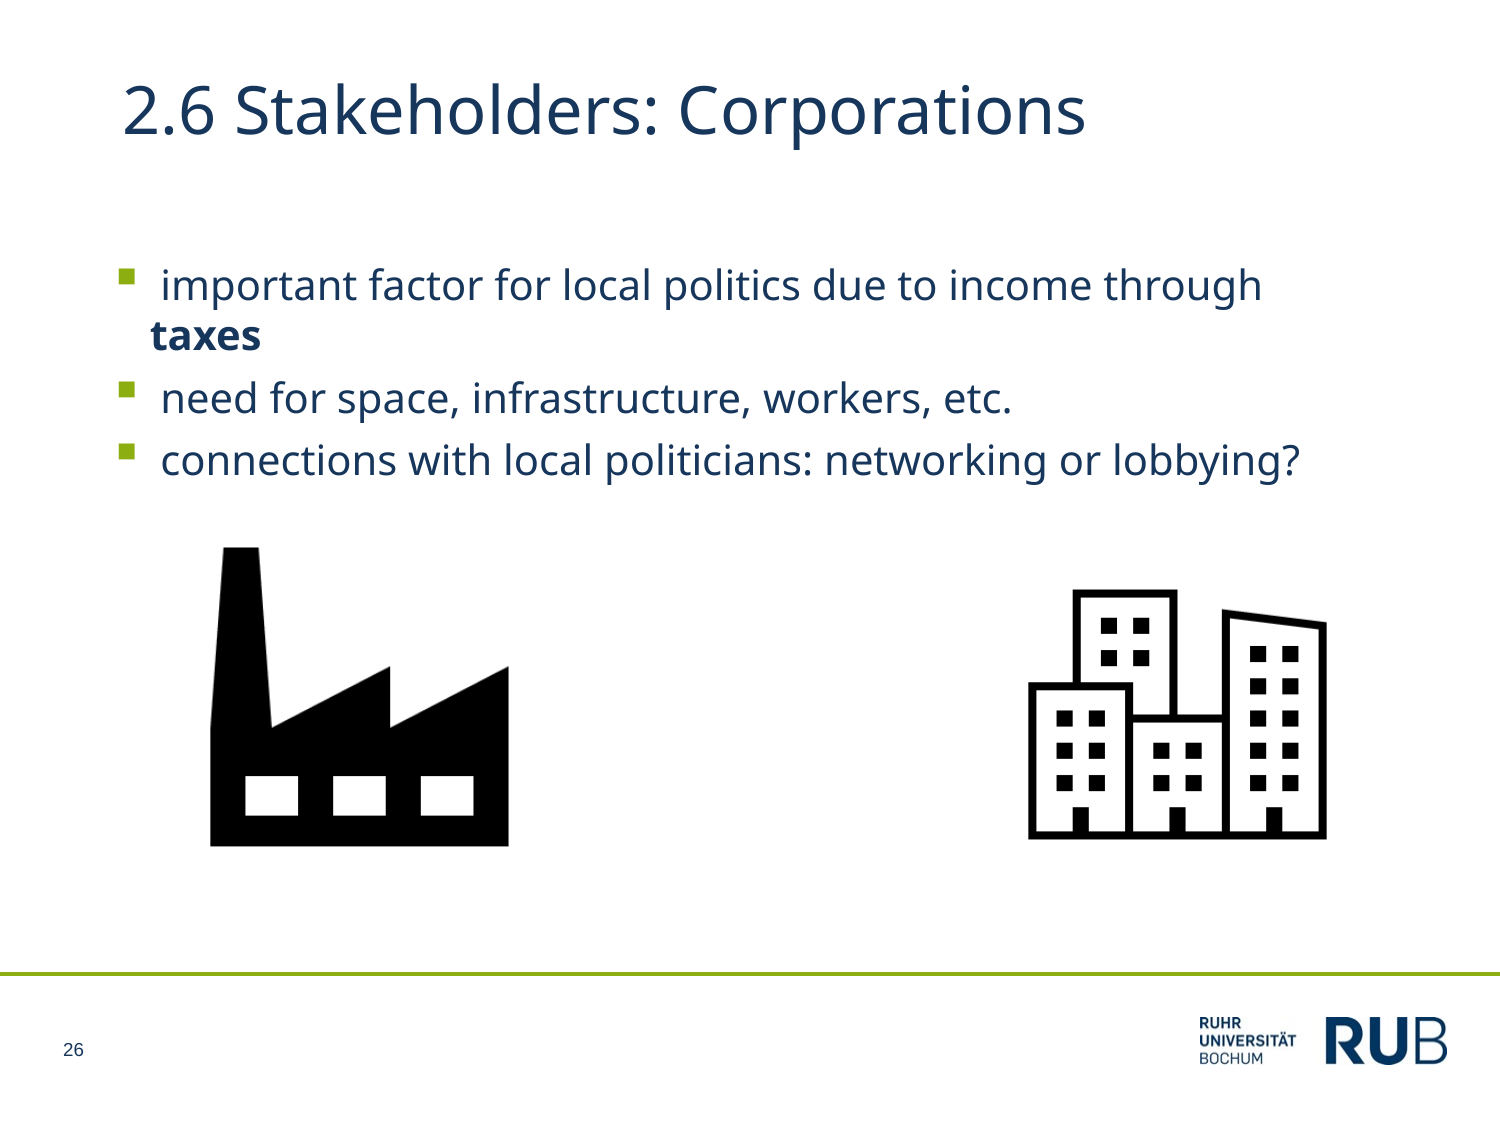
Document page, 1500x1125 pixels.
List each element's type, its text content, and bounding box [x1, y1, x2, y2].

picture [149, 486, 570, 908]
picture [984, 521, 1371, 908]
picture [1200, 1017, 1447, 1065]
text_box 2.6 Stakeholders: Corporations [122, 67, 1394, 148]
text_box important factor for local politics due to income through taxes need for space, infrastructure, workers, etc. connections with local politicians: networking or lobbying? [114, 258, 1371, 714]
slide_number 26 [0, 1018, 85, 1080]
